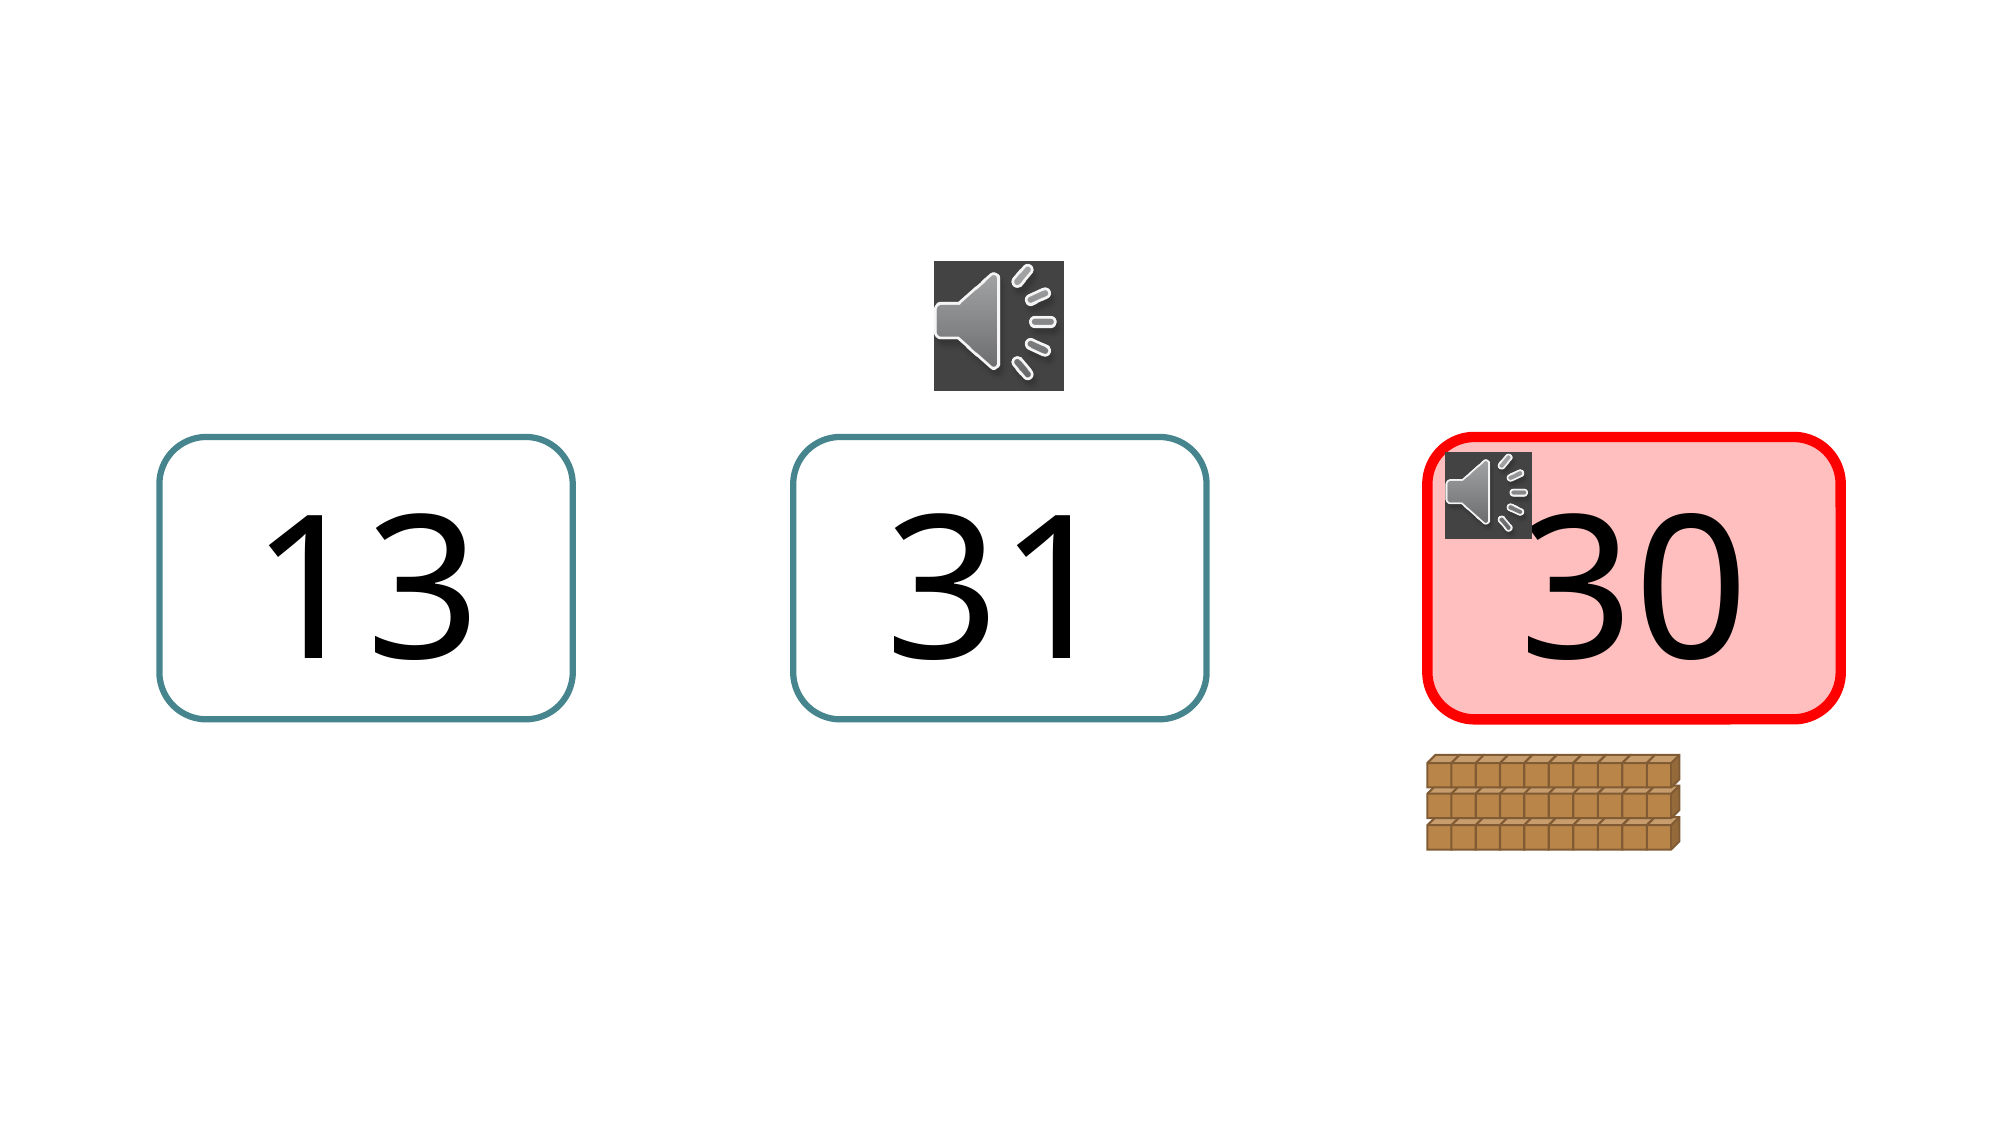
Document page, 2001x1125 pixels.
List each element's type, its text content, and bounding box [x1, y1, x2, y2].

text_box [1427, 819, 1680, 850]
picture [1444, 451, 1533, 540]
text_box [1427, 754, 1680, 788]
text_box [1427, 788, 1680, 819]
text_box 30 [1427, 436, 1841, 720]
text_box 13 [158, 435, 574, 721]
picture [932, 259, 1065, 392]
text_box 31 [793, 436, 1207, 720]
